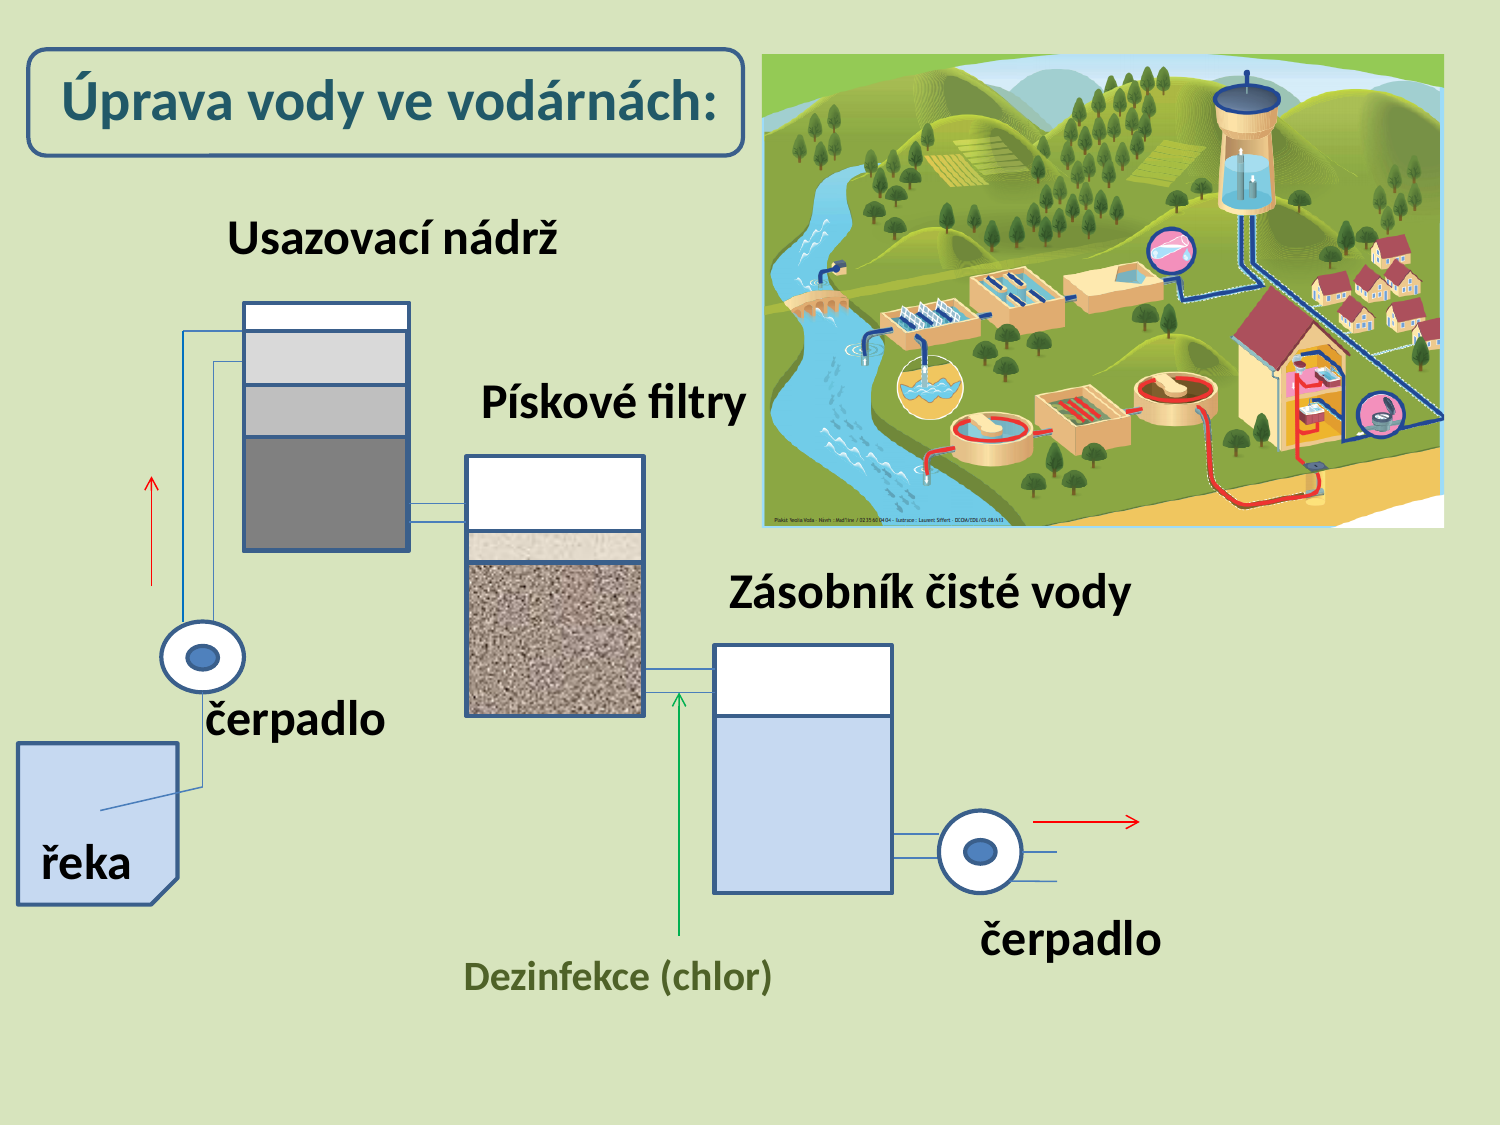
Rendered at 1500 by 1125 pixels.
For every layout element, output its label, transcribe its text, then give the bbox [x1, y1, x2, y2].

text_box [159, 619, 247, 693]
text_box Usazovací nádrž [212, 196, 648, 272]
text_box [15, 741, 180, 907]
text_box [464, 564, 646, 718]
text_box [185, 643, 221, 672]
text_box Dezinfekce (chlor) [448, 941, 892, 1006]
text_box [26, 47, 745, 158]
text_box [936, 808, 1024, 896]
text_box čerpadlo [966, 898, 1178, 973]
text_box [963, 837, 998, 866]
text_box Zásobník čisté vody [714, 550, 1223, 626]
text_box [242, 383, 409, 435]
text_box [242, 301, 411, 503]
picture [761, 54, 1445, 528]
text_box čerpadlo [190, 678, 410, 753]
text_box [464, 454, 646, 529]
text_box řeka [26, 821, 169, 897]
text_box [464, 529, 646, 564]
text_box [712, 714, 894, 895]
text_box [100, 786, 203, 811]
text_box Úprava vody ve vodárnách: [47, 54, 759, 140]
text_box [242, 435, 409, 553]
text_box [712, 643, 894, 714]
text_box [242, 329, 409, 383]
text_box Pískové filtry [466, 361, 756, 437]
